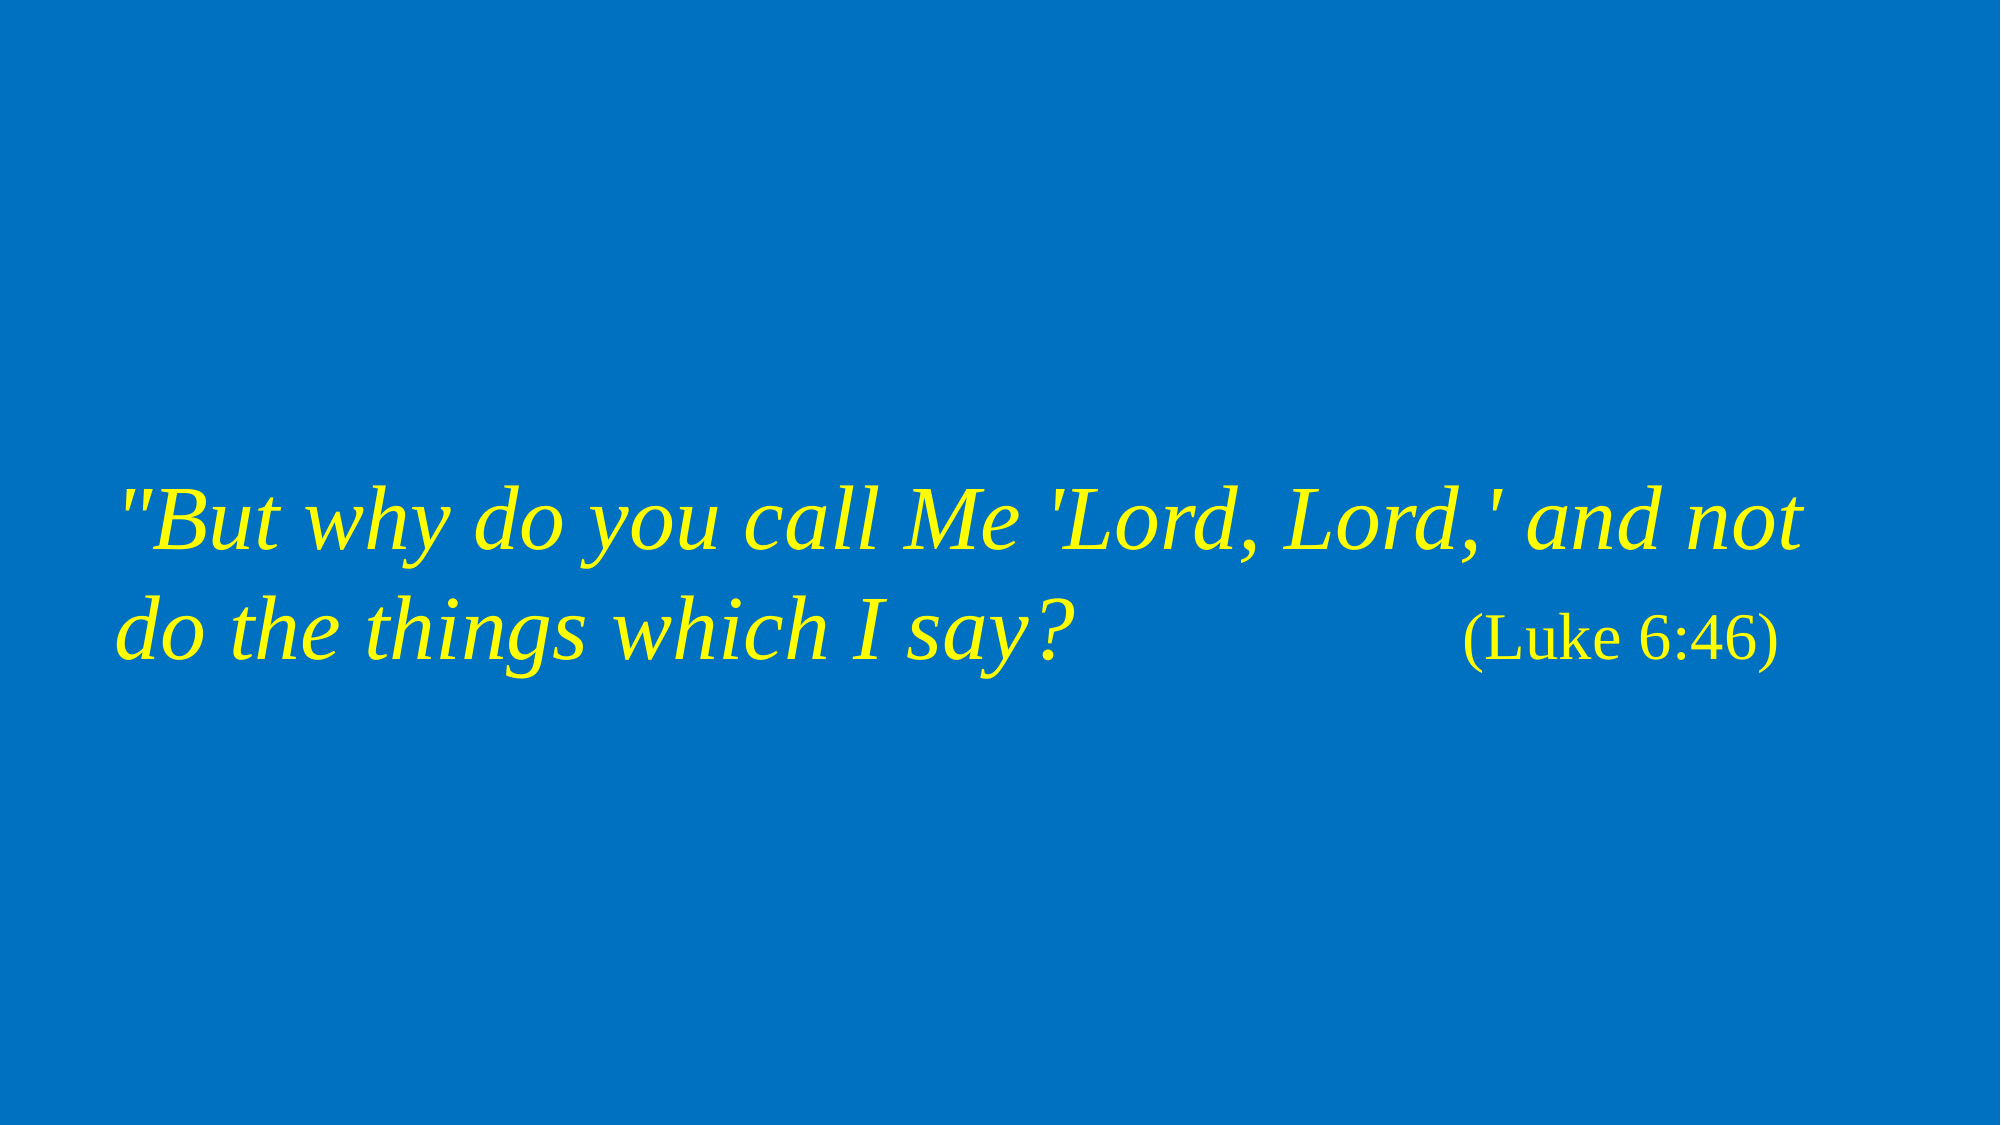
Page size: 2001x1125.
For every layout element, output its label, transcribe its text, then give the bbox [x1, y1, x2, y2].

text_box "But why do you call Me 'Lord, Lord,' and not do the things which I say? (Luke 6:46) [99, 450, 1913, 685]
